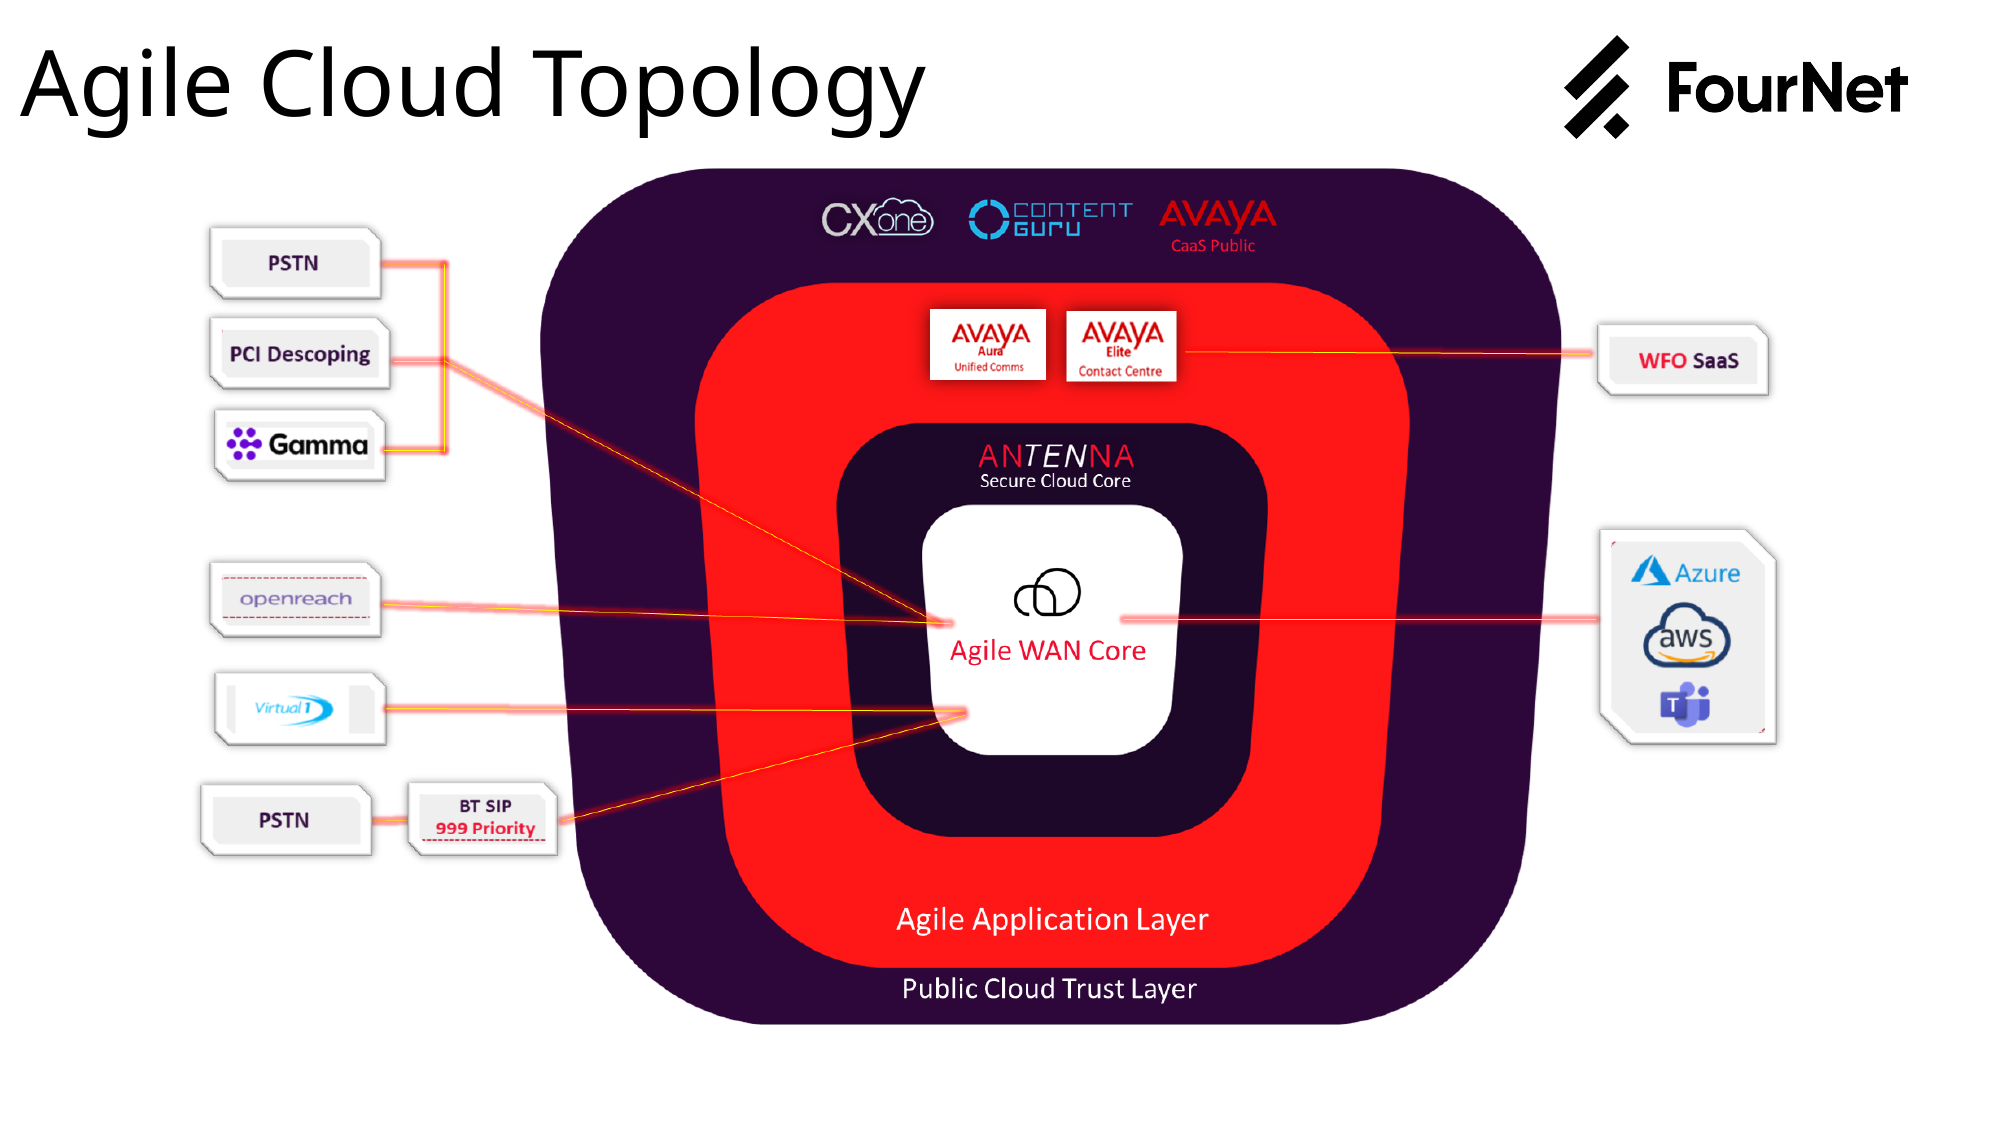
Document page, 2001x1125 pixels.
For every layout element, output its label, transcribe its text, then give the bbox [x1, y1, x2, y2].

text_box Agile Cloud Topology [0, 32, 943, 158]
picture [1564, 35, 1908, 139]
picture [187, 147, 1850, 1025]
